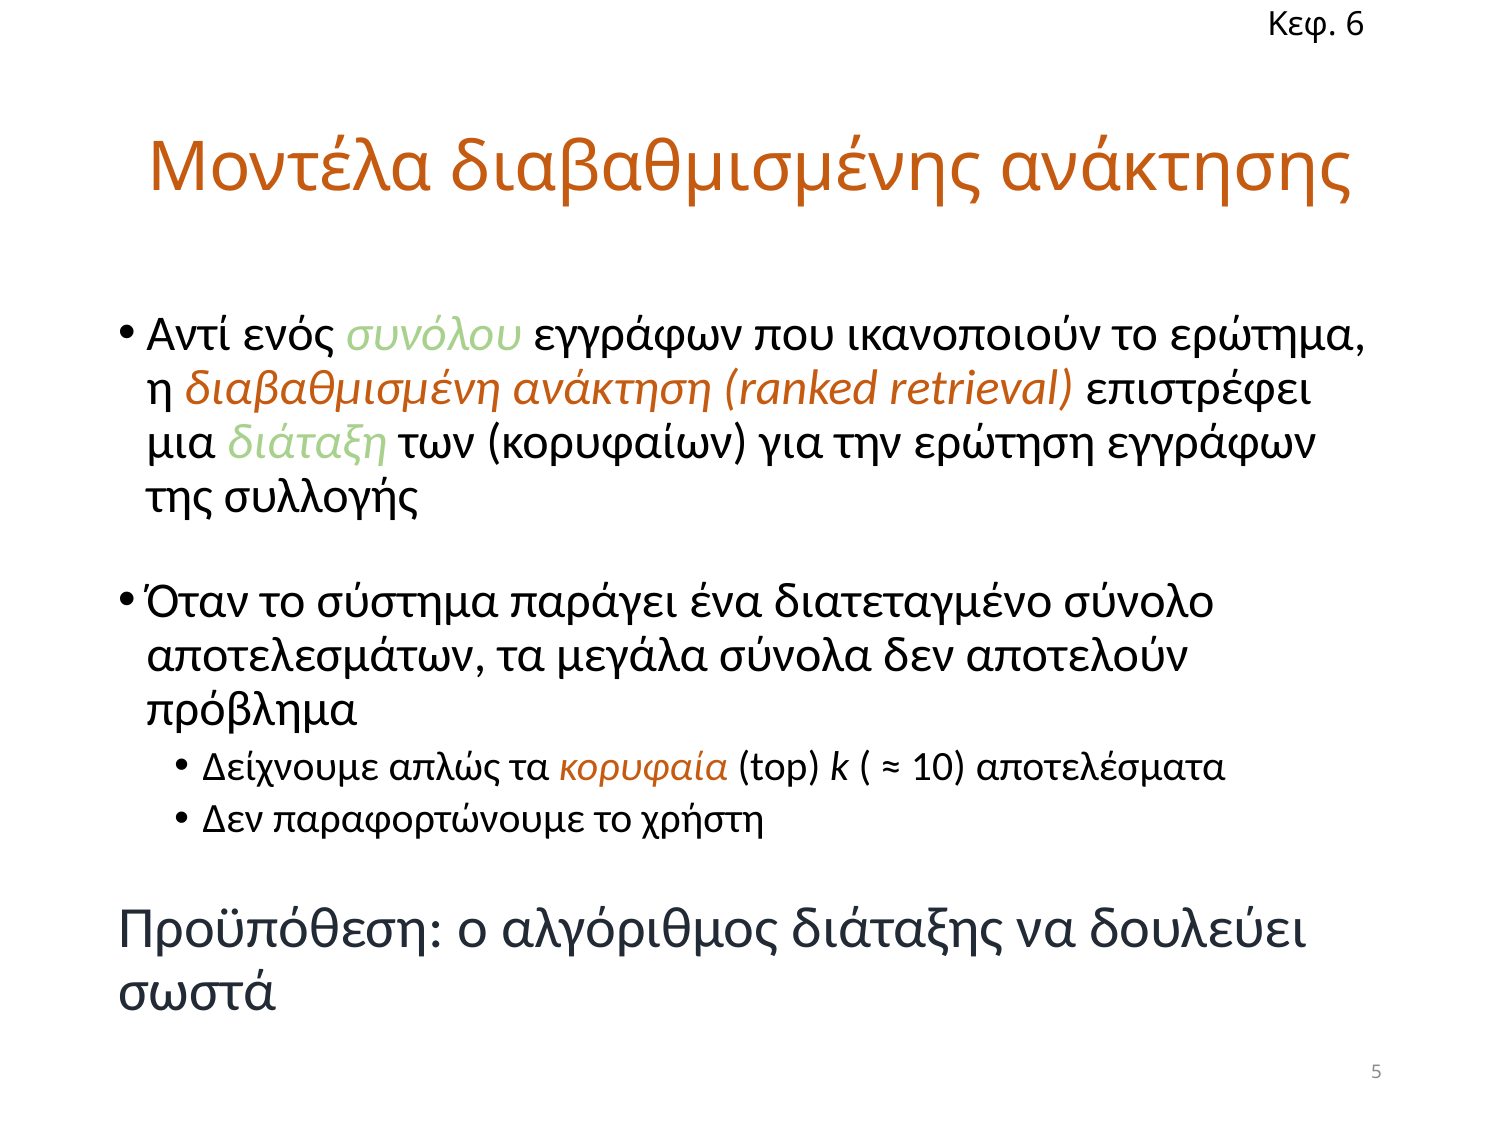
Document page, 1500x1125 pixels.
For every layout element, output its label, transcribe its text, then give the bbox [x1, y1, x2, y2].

list Αντί ενός συνόλου εγγράφων που ικανοποιούν το ερώτημα, η διαβαθμισμένη ανάκτηση (ranked retrieval) επιστρέφει μια διάταξη των (κορυφαίων) για την ερώτηση εγγράφων της συλλογής Όταν το σύστημα παράγει ένα διατεταγμένο σύνολο αποτελεσμάτων, τα μεγάλα σύνολα δεν αποτελούν πρόβλημα Δείχνουμε απλώς τα κορυφαία (top) k ( ≈ 10) αποτελέσματα Δεν παραφορτώνουμε το χρήστη Προϋπόθεση: ο αλγόριθμος διάταξης να δουλεύει σωστά [103, 299, 1397, 1014]
title Μοντέλα διαβαθμισμένης ανάκτησης [103, 59, 1397, 278]
text_box Κεφ. 6 [1252, 0, 1380, 50]
slide_number 5 [1059, 1042, 1397, 1103]
